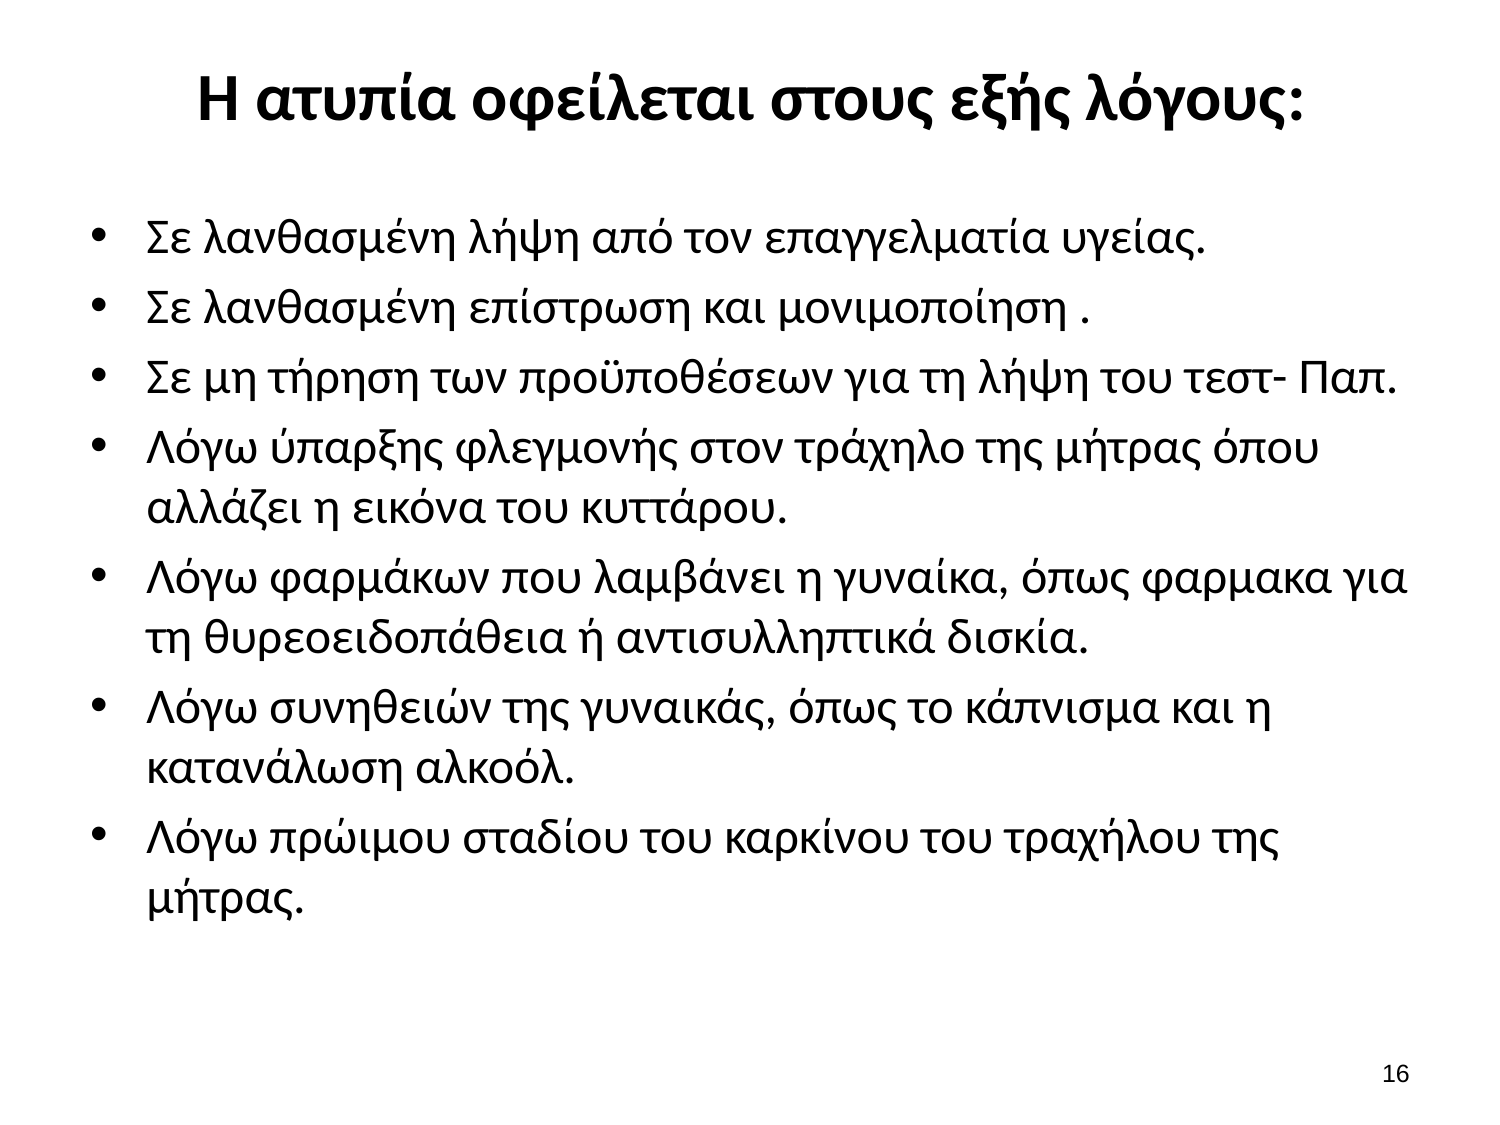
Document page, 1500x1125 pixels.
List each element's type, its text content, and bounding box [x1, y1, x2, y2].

slide_number 15 [1074, 1042, 1425, 1103]
title Η ατυπία οφείλεται στους εξής λόγους: [76, 19, 1427, 169]
list Σε λανθασμένη λήψη από τον επαγγελματία υγείας. Σε λανθασμένη επίστρωση και μονιμοποίηση . Σε μη τήρηση των προϋποθέσεων για τη λήψη του τεστ- Παπ. Λόγω ύπαρξης φλεγμονής στον τράχηλο της μήτρας όπου αλλάζει η εικόνα του κυττάρου. Λόγω φαρμάκων που λαμβάνει η γυναίκα, όπως φαρμακα για τη θυρεοειδοπάθεια ή αντισυλληπτικά δισκία. Λόγω συνηθειών της γυναικάς, όπως το κάπνισμα και η κατανάλωση αλκοόλ. Λόγω πρώιμου σταδίου του καρκίνου του τραχήλου της μήτρας. [75, 196, 1425, 1024]
